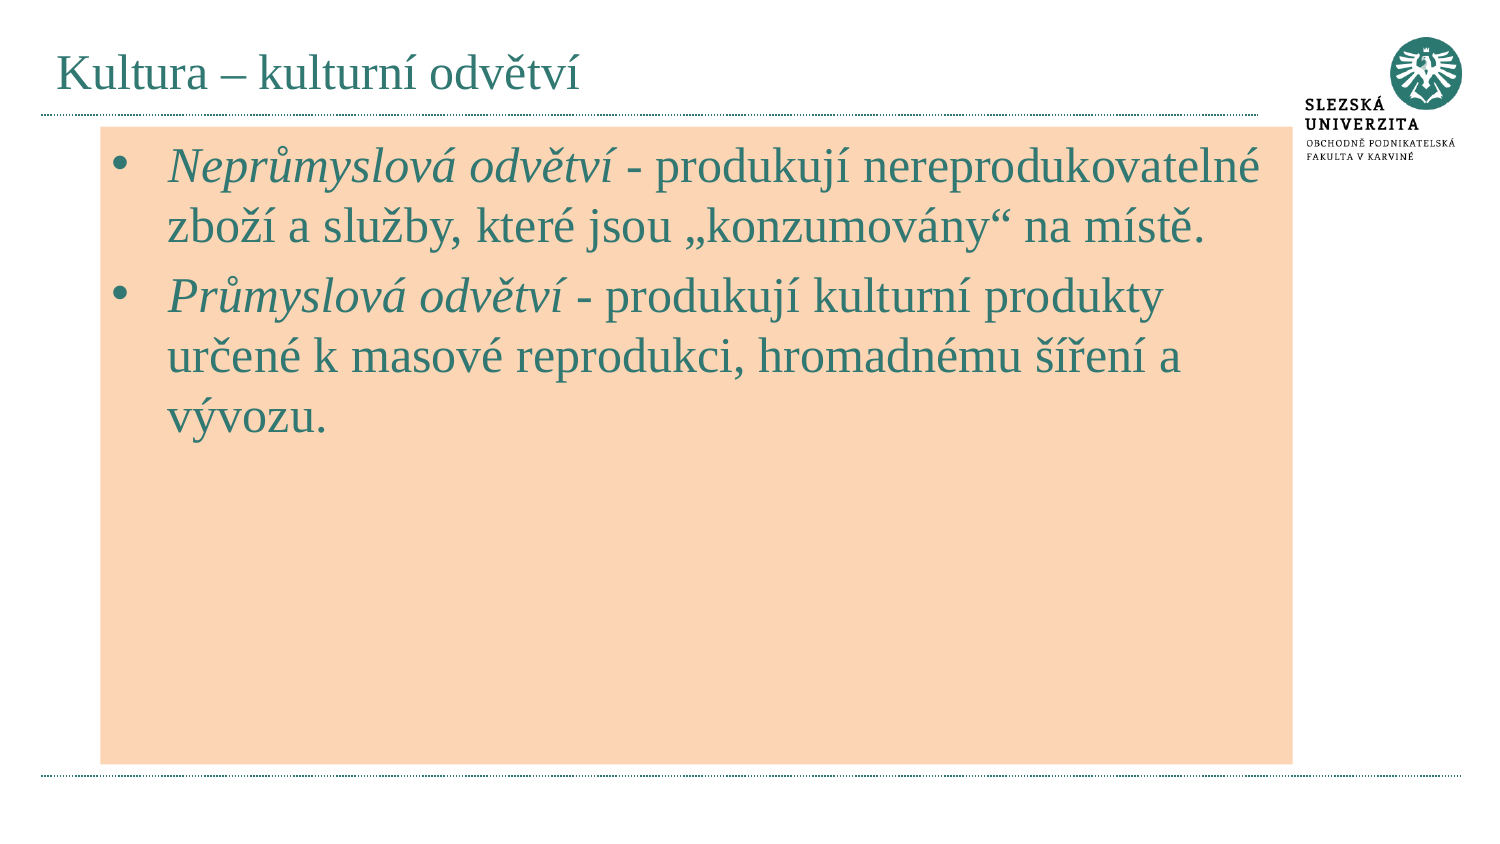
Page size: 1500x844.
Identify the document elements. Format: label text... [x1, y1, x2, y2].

picture [1305, 37, 1462, 160]
title Kultura – kulturní odvětví [41, 32, 1247, 116]
text_box Neprůmyslová odvětví - produkují nereprodukovatelné zboží a služby, které jsou „konzumovány“ na místě. Průmyslová odvětví - produkují kulturní produkty určené k masové reprodukci, hromadnému šíření a vývozu. [100, 126, 1293, 765]
